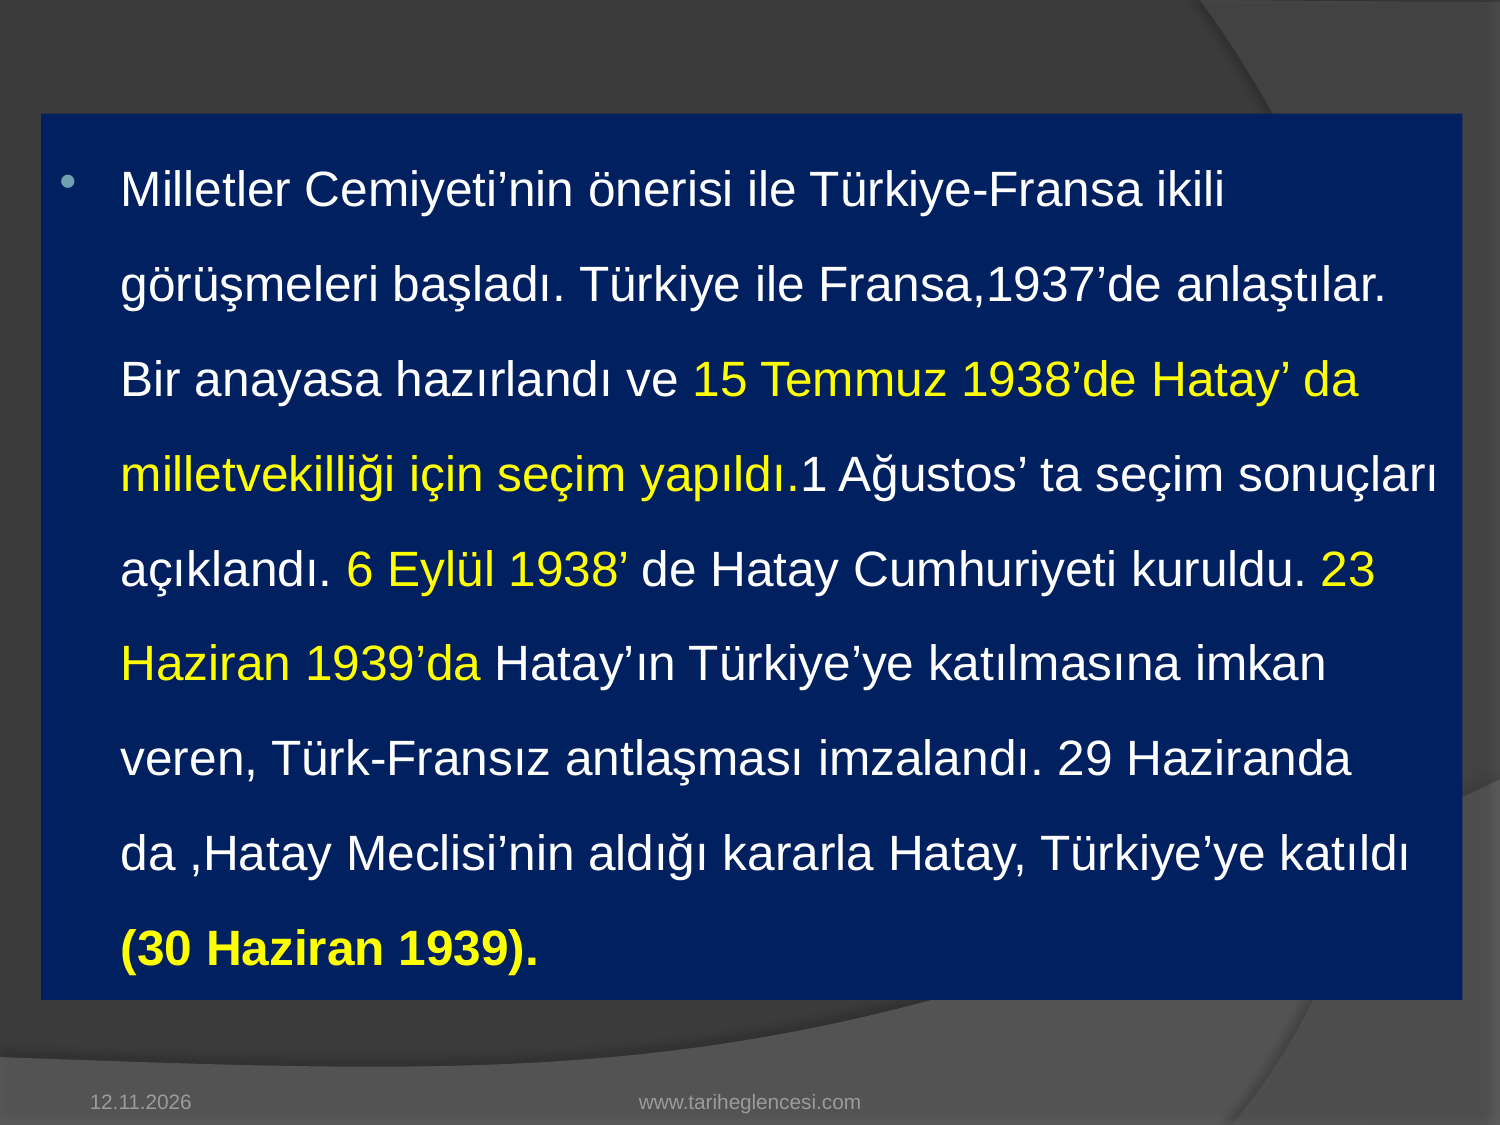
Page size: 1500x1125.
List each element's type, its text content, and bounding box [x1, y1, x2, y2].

footer www.tariheglencesi.com [512, 1053, 988, 1114]
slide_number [75, 1053, 425, 1114]
list Milletler Cemiyeti’nin önerisi ile Türkiye-Fransa ikili görüşmeleri başladı. Türkiye ile Fransa,1937’de anlaştılar. Bir anayasa hazırlandı ve 15 Temmuz 1938’de Hatay’ da milletvekilliği için seçim yapıldı.1 Ağustos’ ta seçim sonuçları açıklandı. 6 Eylül 1938’ de Hatay Cumhuriyeti kuruldu. 23 Haziran 1939’da Hatay’ın Türkiye’ye katılmasına imkan veren, Türk-Fransız antlaşması imzalandı. 29 Haziranda da ,Hatay Meclisi’nin aldığı kararla Hatay, Türkiye’ye katıldı (30 Haziran 1939). [41, 113, 1463, 1000]
